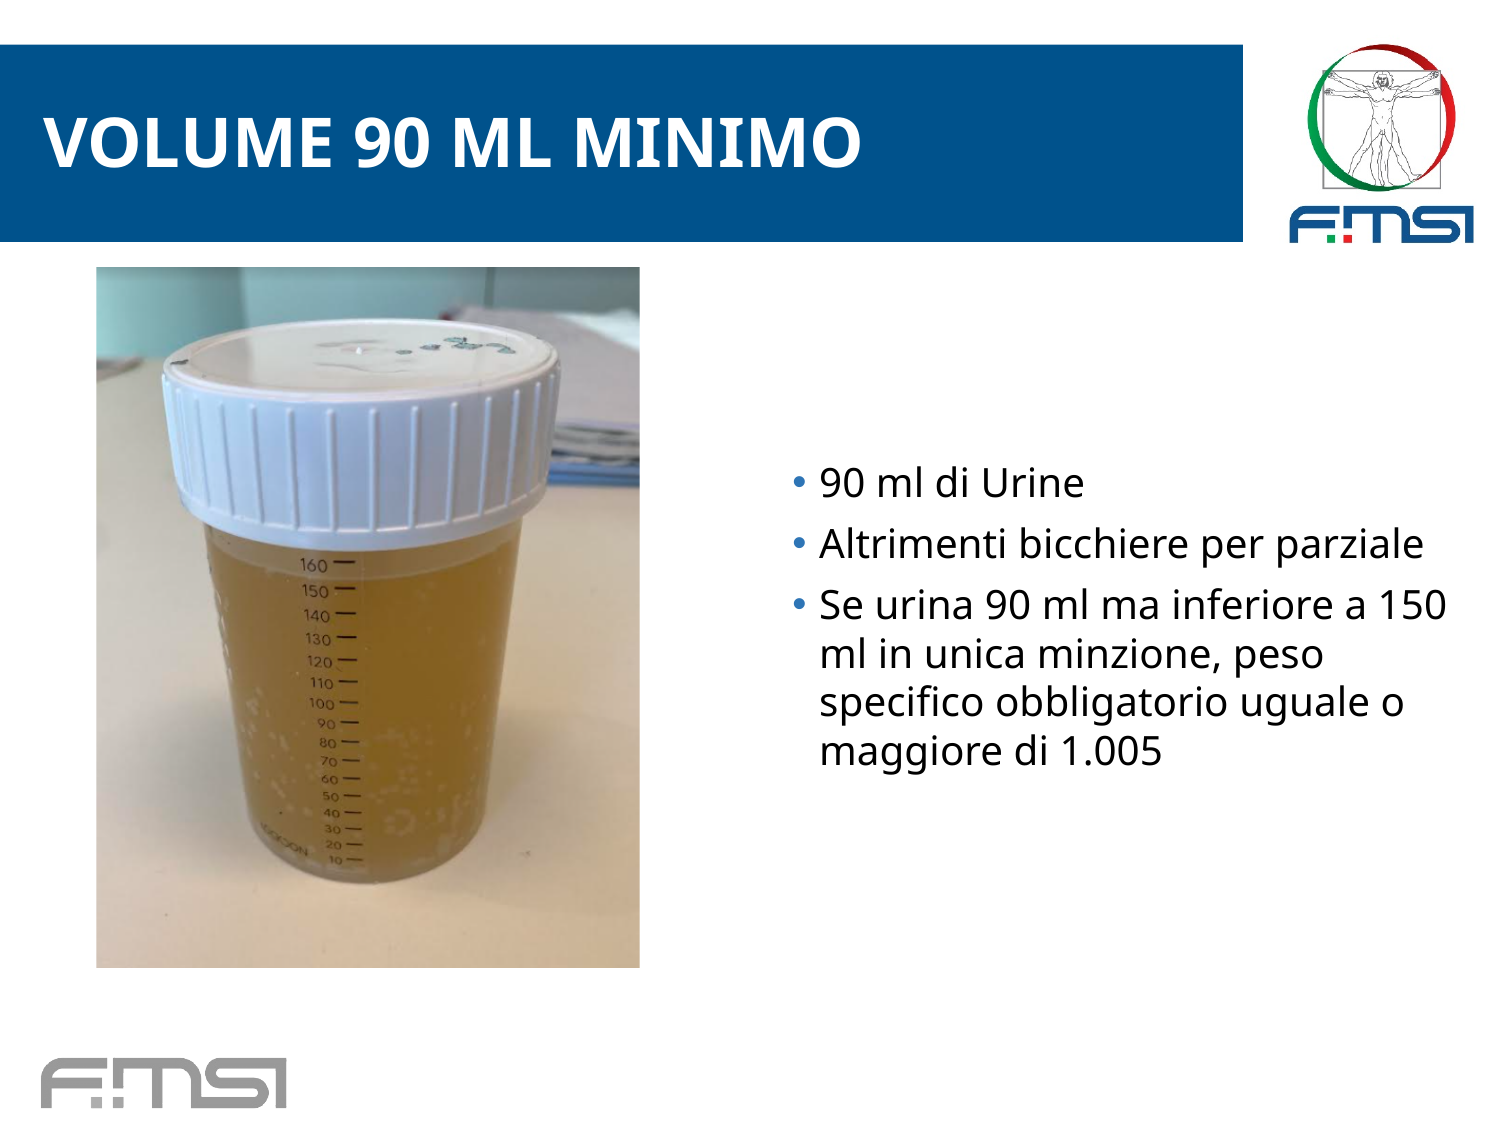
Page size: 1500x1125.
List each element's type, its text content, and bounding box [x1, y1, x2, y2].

picture [96, 267, 640, 968]
list 90 ml di Urine Altrimenti bicchiere per parziale Se urina 90 ml ma inferiore a 150 ml in unica minzione, peso specifico obbligatorio uguale o maggiore di 1.005 [777, 448, 1466, 786]
title VOLUME 90 ML MINIMO [28, 51, 1252, 240]
picture [1268, 24, 1499, 270]
